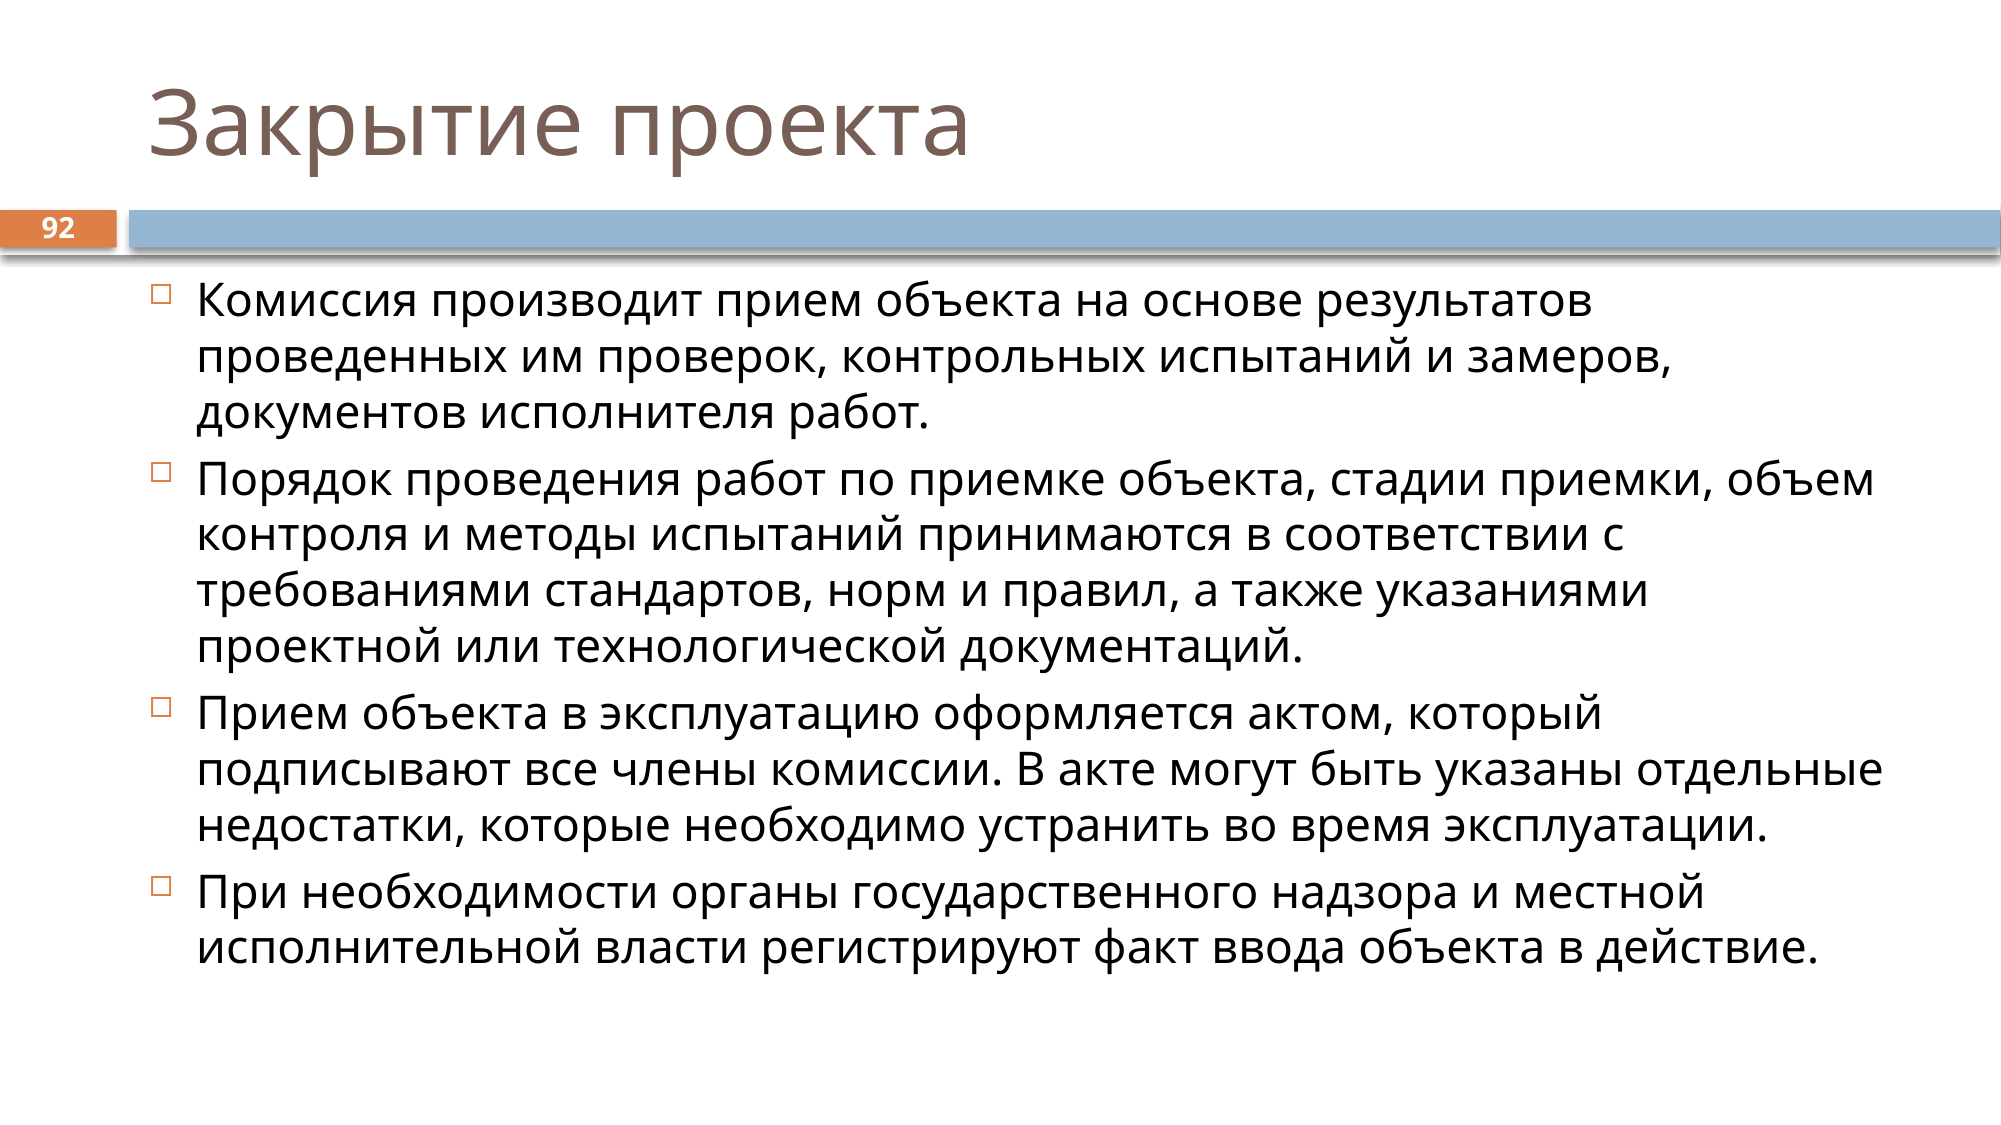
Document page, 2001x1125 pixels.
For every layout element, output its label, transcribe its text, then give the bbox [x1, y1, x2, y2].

slide_number 92 [0, 208, 117, 249]
title Закрытие проекта [133, 37, 1918, 200]
list Комиссия производит прием объекта на основе результатов проведенных им проверок, контрольных испытаний и замеров, документов исполнителя работ. Порядок проведения работ по приемке объекта, стадии приемки, объем контроля и методы испытаний принимаются в соответствии с требованиями стандартов, норм и правил, а также указаниями проектной или технологической документаций. Прием объекта в эксплуатацию оформляется актом, который подписывают все члены комиссии. В акте могут быть указаны отдельные недостатки, которые необходимо устранить во время эксплуатации. При необходимости органы государственного надзора и местной исполнительной власти регистрируют факт ввода объекта в действие. [133, 262, 1918, 1000]
